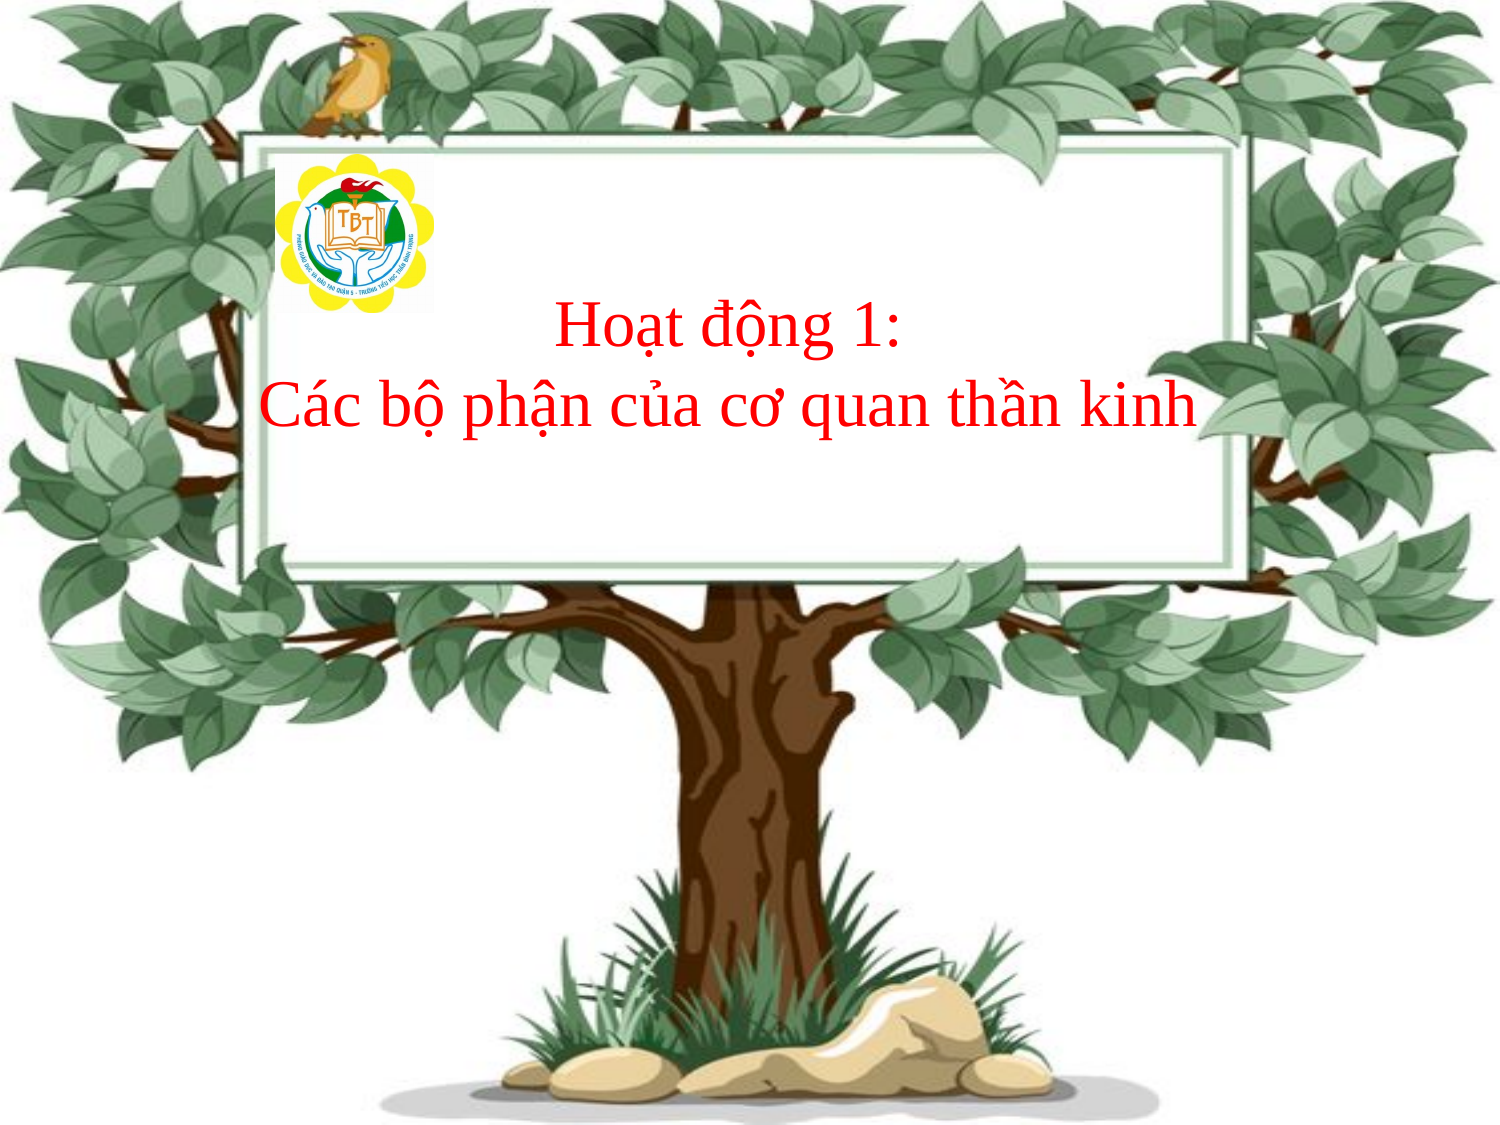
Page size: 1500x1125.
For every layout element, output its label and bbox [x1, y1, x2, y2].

list [0, 0, 1500, 1125]
picture [274, 153, 435, 313]
